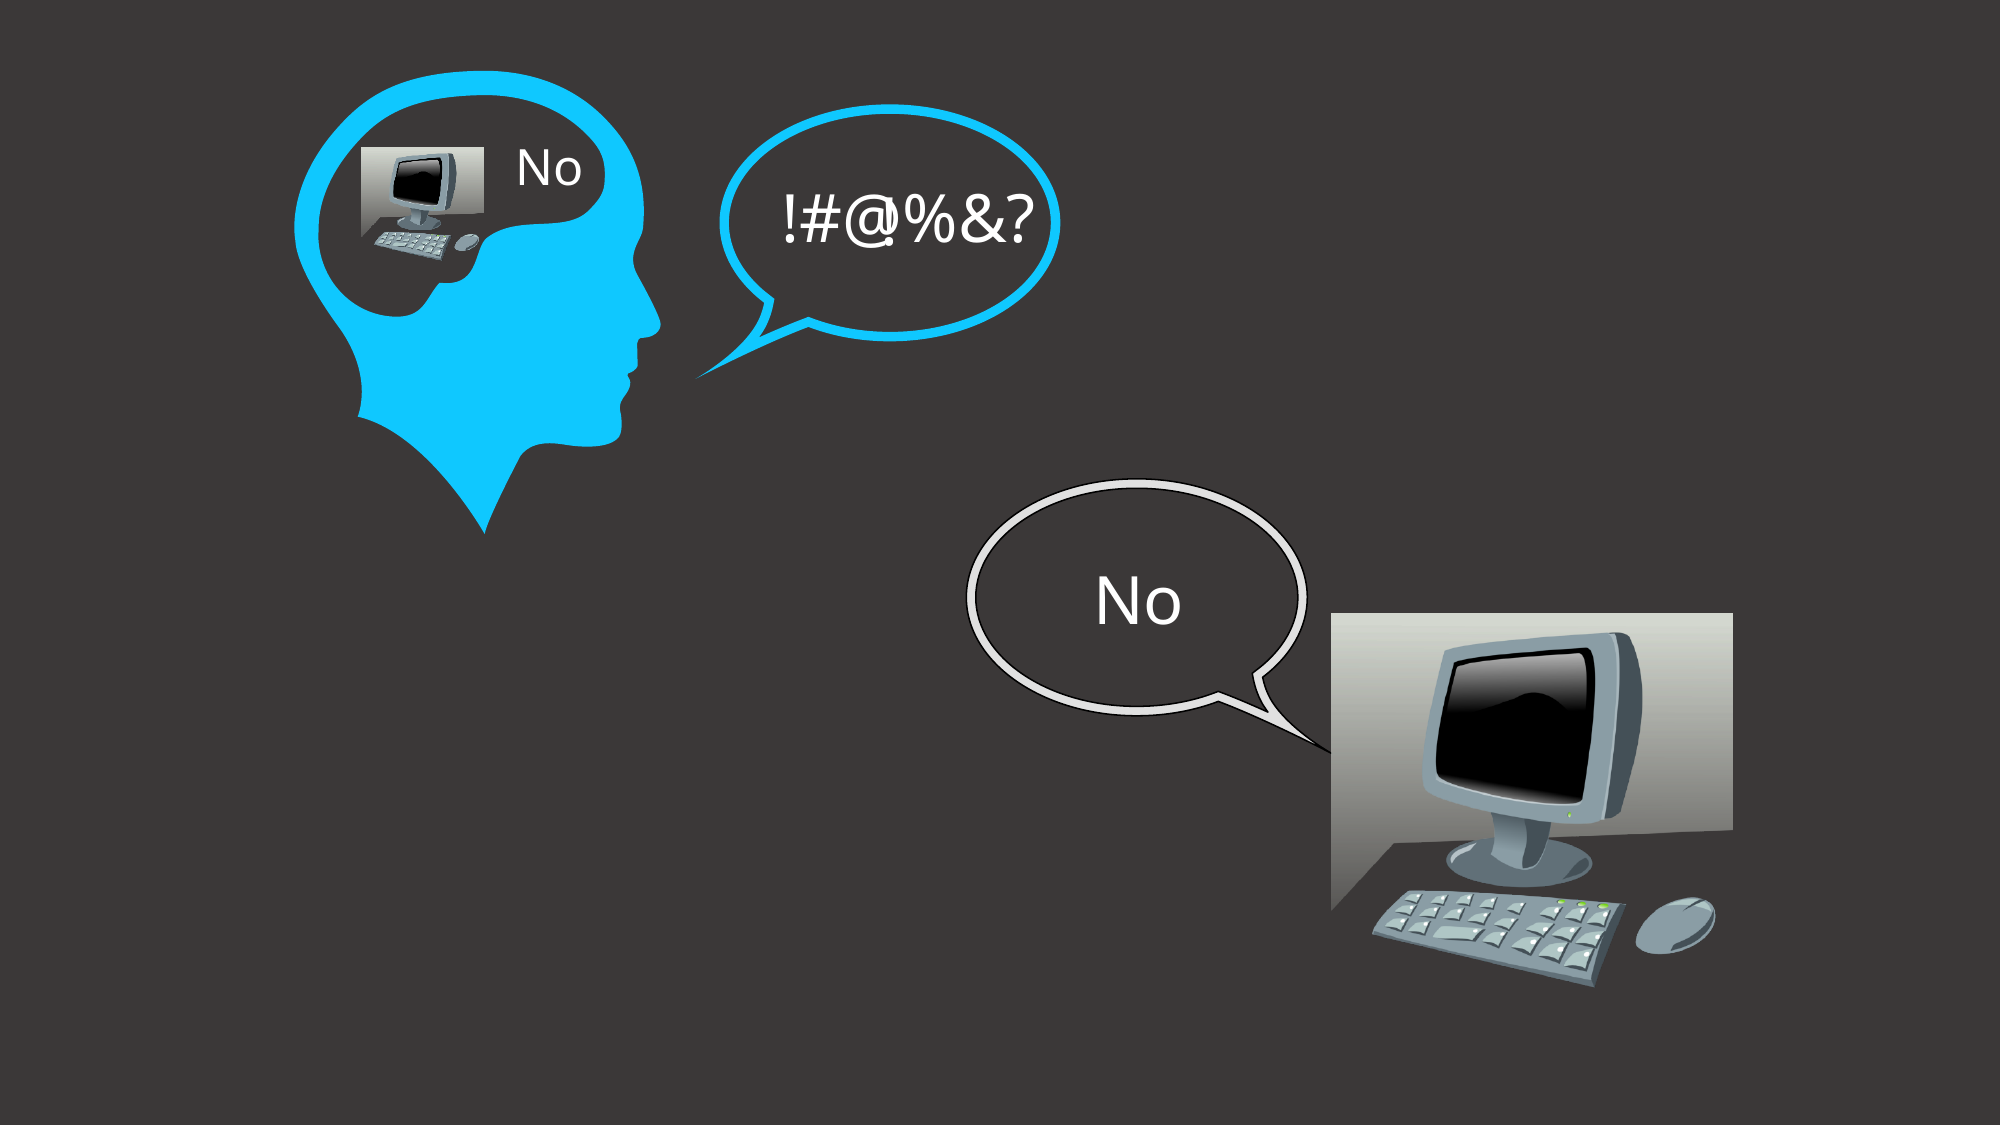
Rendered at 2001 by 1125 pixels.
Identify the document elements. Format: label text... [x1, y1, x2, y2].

picture [1331, 613, 1733, 988]
text_box !#@%&? [766, 168, 1051, 264]
text_box [966, 478, 1331, 754]
text_box No [1078, 550, 1200, 646]
text_box [1051, 184, 1061, 262]
text_box No [500, 128, 599, 204]
picture [361, 147, 484, 261]
text_box [294, 70, 661, 535]
text_box [695, 104, 1050, 379]
